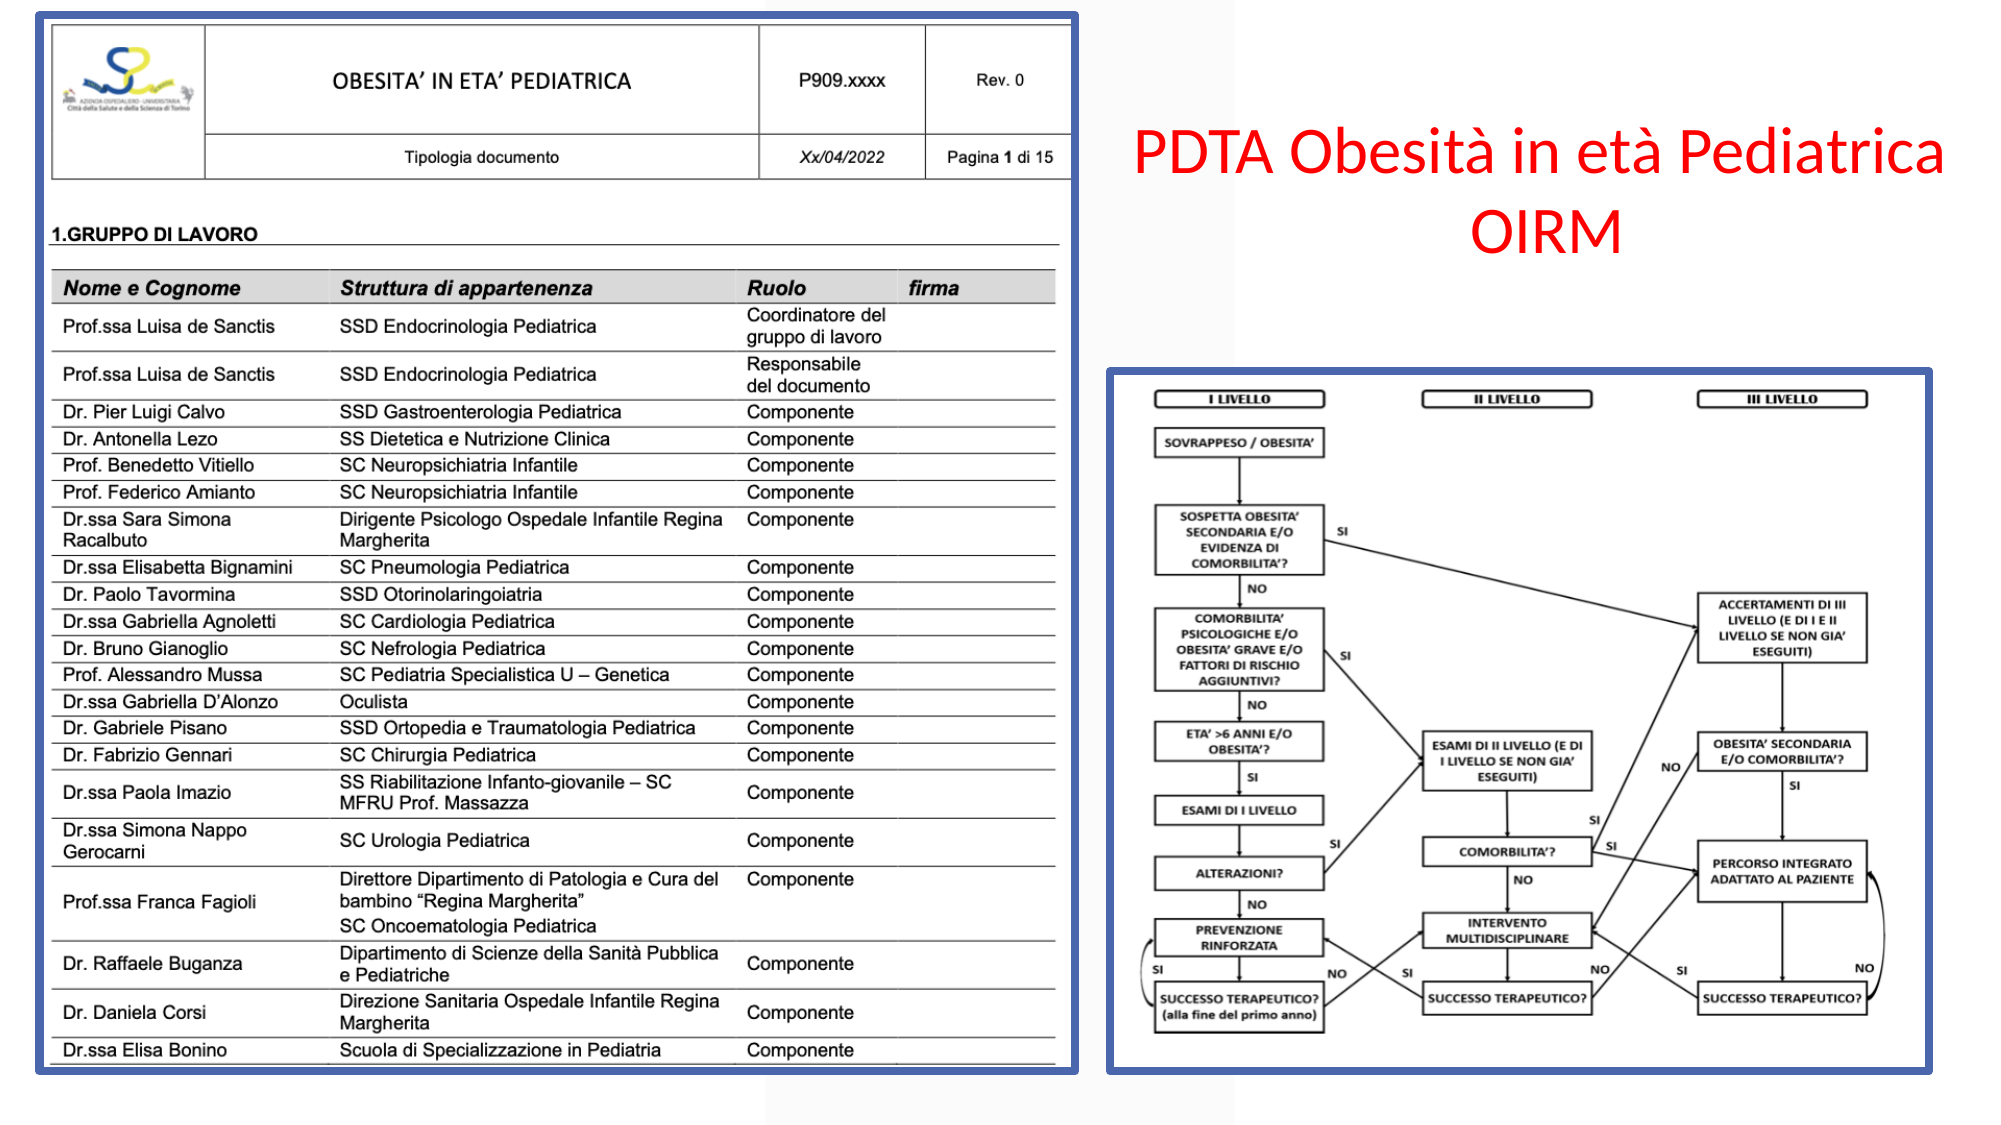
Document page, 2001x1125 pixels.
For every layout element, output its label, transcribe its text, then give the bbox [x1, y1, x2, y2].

picture [1113, 374, 1926, 1068]
picture [43, 18, 1072, 1068]
text_box PDTA Obesità in età Pediatrica OIRM [1118, 99, 1977, 274]
